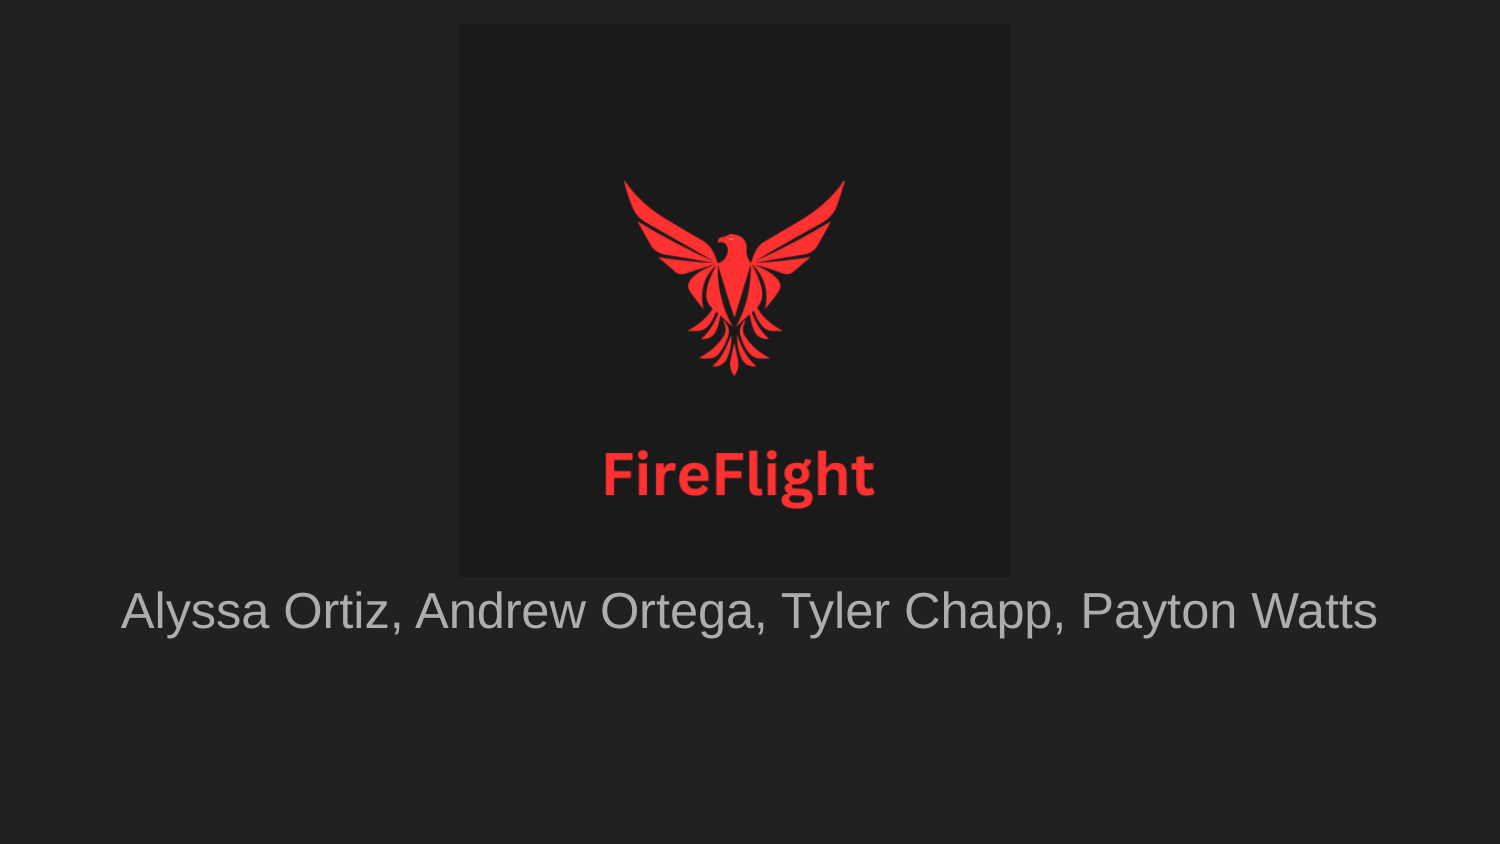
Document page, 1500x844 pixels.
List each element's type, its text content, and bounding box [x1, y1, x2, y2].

picture [458, 24, 1011, 577]
subtitle Alyssa Ortiz, Andrew Ortega, Tyler Chapp, Payton Watts [51, 567, 1449, 698]
